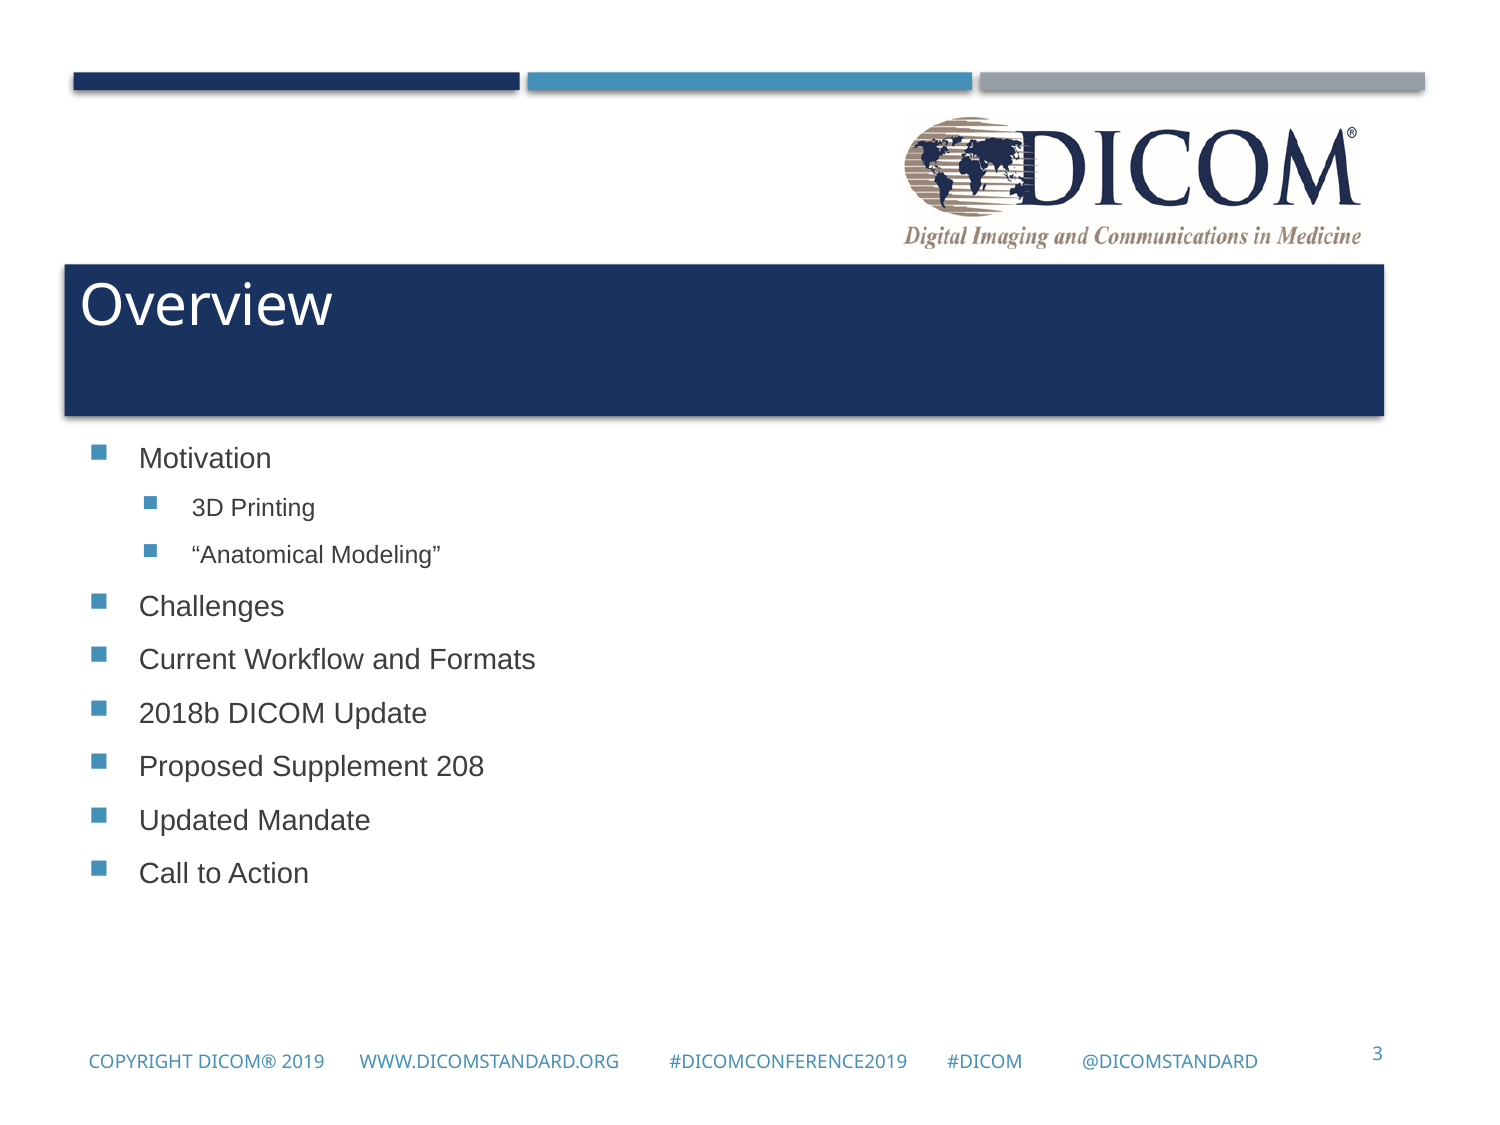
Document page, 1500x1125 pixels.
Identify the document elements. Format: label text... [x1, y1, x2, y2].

picture [903, 117, 1361, 249]
footer Copyright DICOM® 2019 www.dicomstandard.org #DICOMConference2019 #DICOM @DICOMstandard [73, 1031, 1343, 1091]
slide_number 3 [1333, 1018, 1398, 1090]
list Motivation 3D Printing “Anatomical Modeling” Challenges Current Workflow and Formats 2018b DICOM Update Proposed Supplement 208 Updated Mandate Call to Action [73, 431, 1398, 978]
title Overview [64, 259, 1376, 420]
